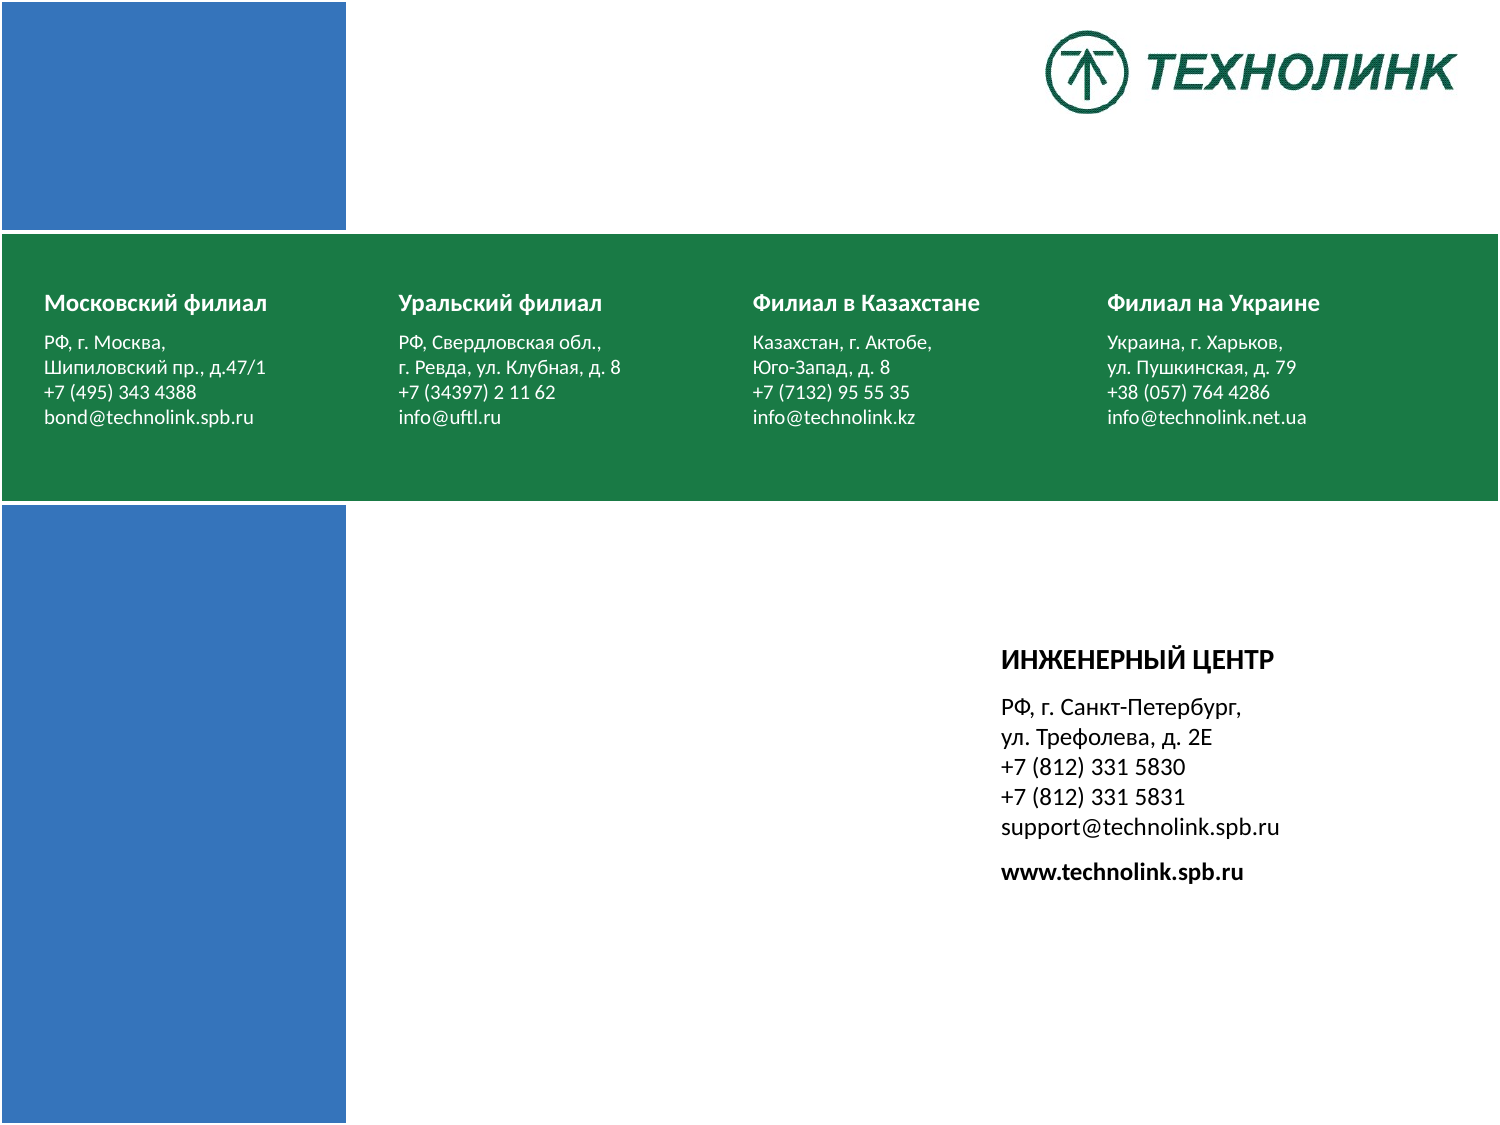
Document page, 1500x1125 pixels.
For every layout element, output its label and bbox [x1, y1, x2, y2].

picture [1045, 30, 1458, 114]
